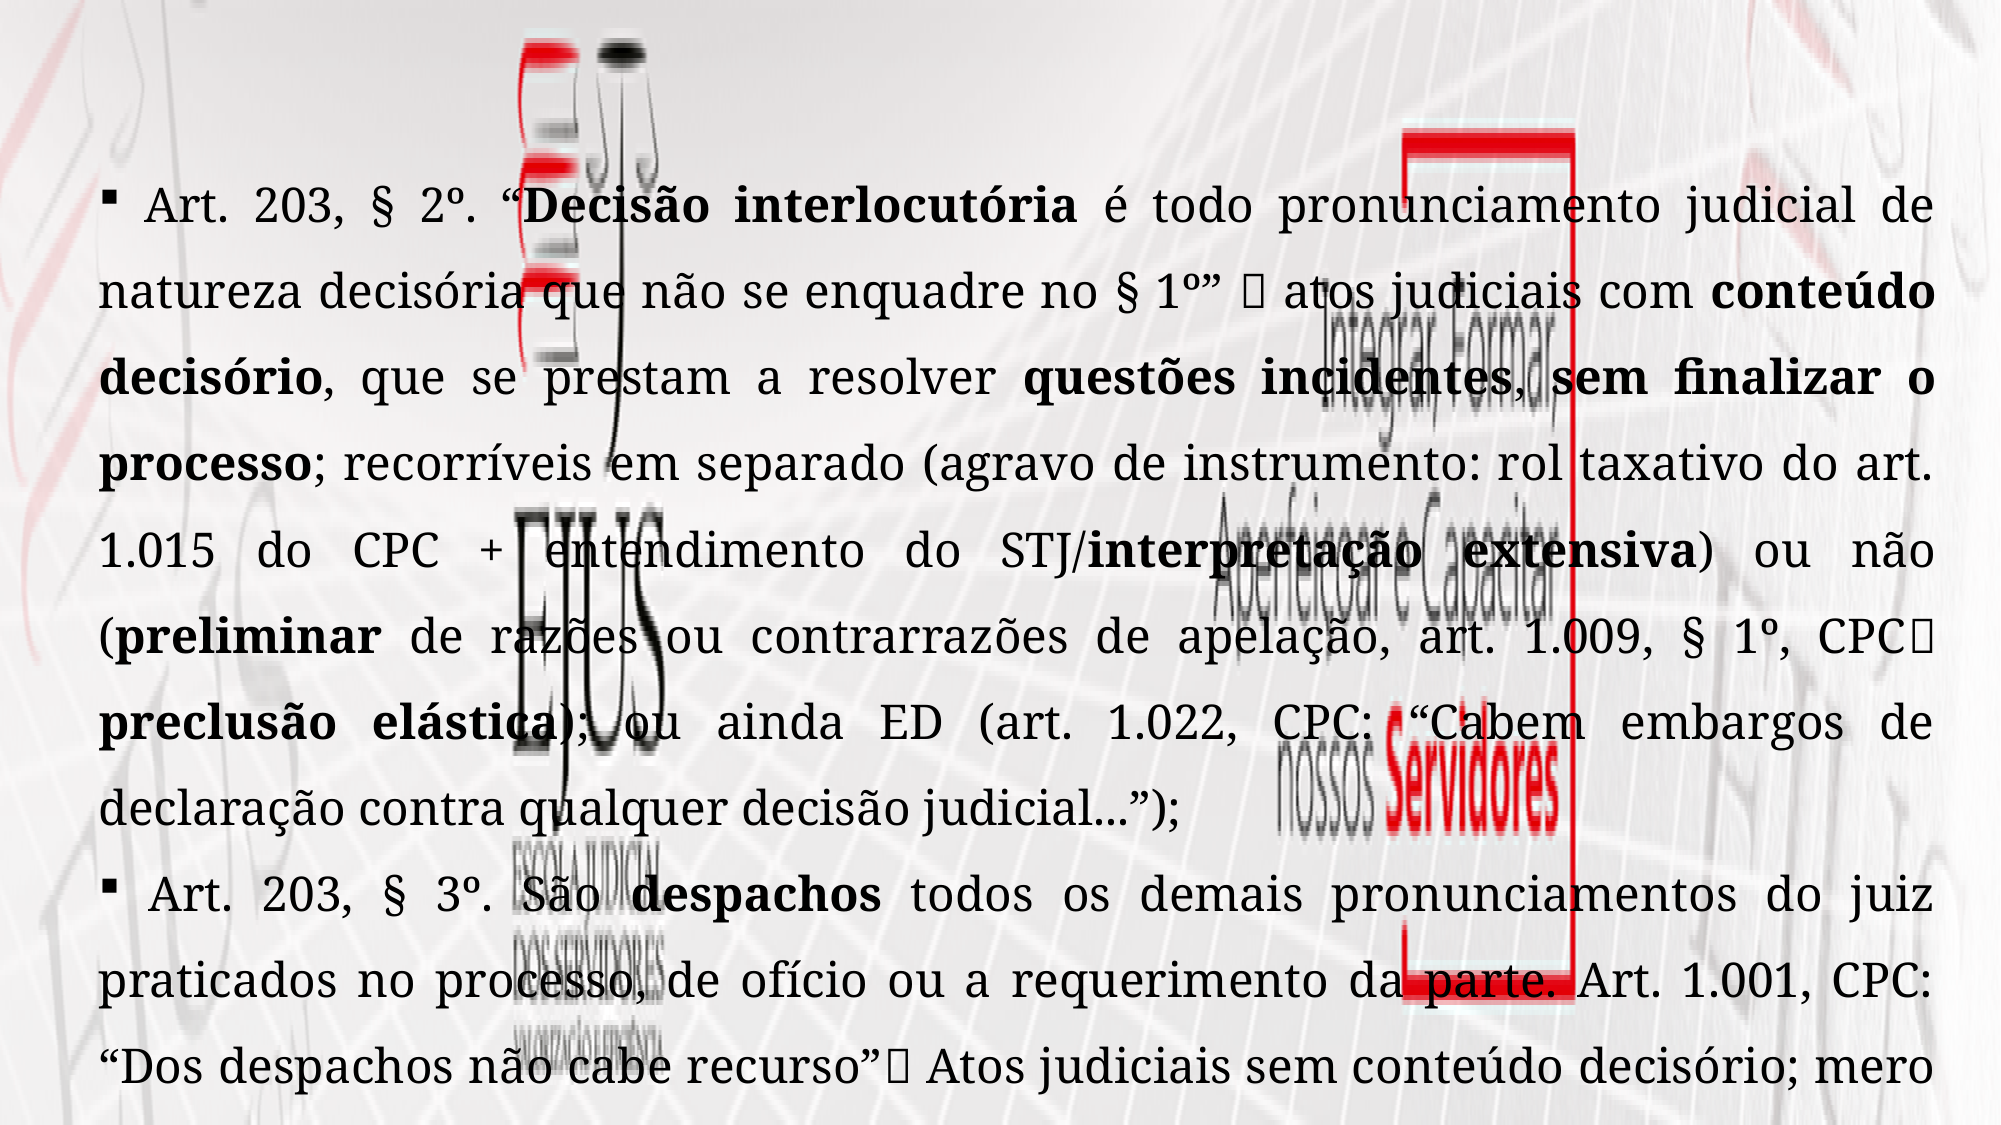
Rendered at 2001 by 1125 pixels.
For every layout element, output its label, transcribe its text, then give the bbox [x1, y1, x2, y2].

subtitle Art. 203, § 2º. “Decisão interlocutória é todo pronunciamento judicial de natureza decisória que não se enquadre no § 1º”  atos judiciais com conteúdo decisório, que se prestam a resolver questões incidentes, sem finalizar o processo; recorríveis em separado (agravo de instrumento: rol taxativo do art. 1.015 do CPC + entendimento do STJ/interpretação extensiva) ou não (preliminar de razões ou contrarrazões de apelação, art. 1.009, § 1º, CPC preclusão elástica); ou ainda ED (art. 1.022, CPC: “Cabem embargos de declaração contra qualquer decisão judicial...”); Art. 203, § 3º. São despachos todos os demais pronunciamentos do juiz praticados no processo, de ofício ou a requerimento da parte. Art. 1.001, CPC: “Dos despachos não cabe recurso” Atos judiciais sem conteúdo decisório; mero andamento processual; deve-se aferir se da decisão poderá advir prejuízo. [27, 138, 1952, 1009]
picture [0, 0, 2001, 1125]
